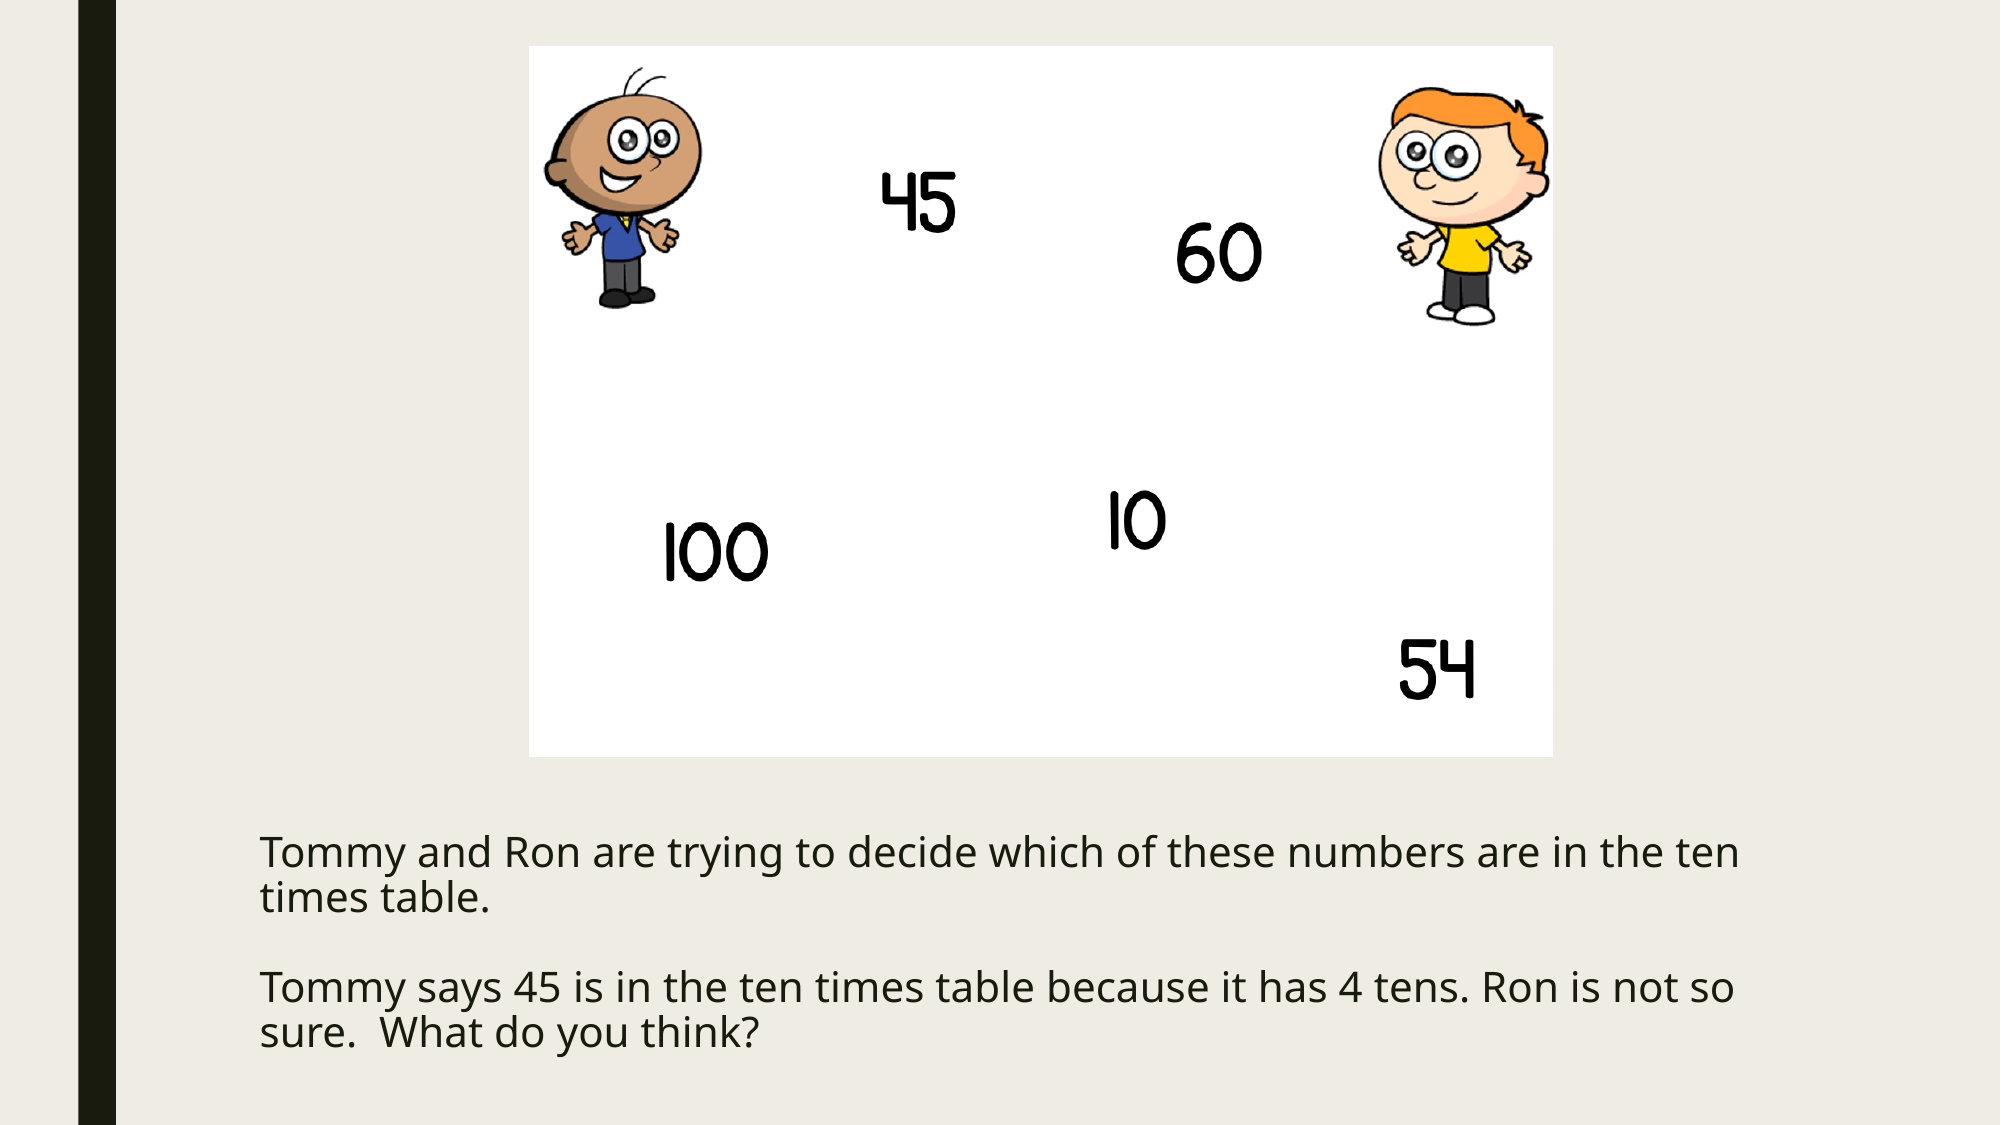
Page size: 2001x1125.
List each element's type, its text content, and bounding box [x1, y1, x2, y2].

text_box Tommy and Ron are trying to decide which of these numbers are in the ten times table. Tommy says 45 is in the ten times table because it has 4 tens. Ron is not so sure. What do you think? [244, 823, 1820, 1068]
picture [528, 46, 1553, 757]
